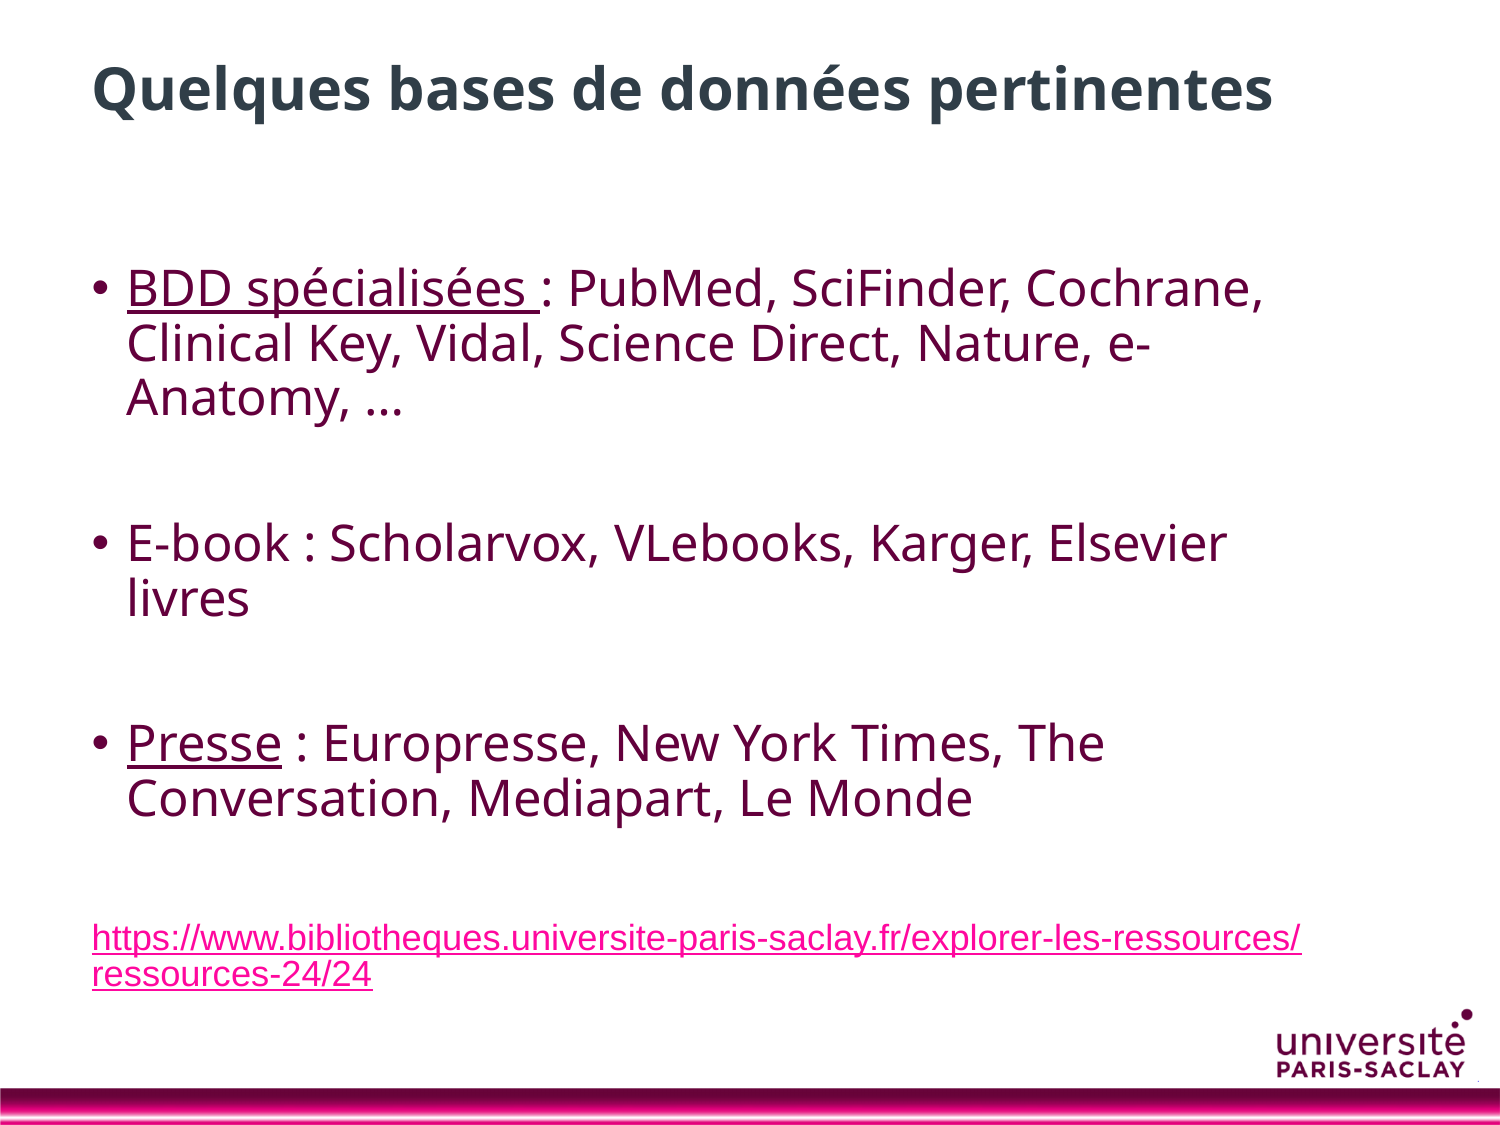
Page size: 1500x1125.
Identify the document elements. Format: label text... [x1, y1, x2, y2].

title Quelques bases de données pertinentes [76, 45, 1329, 138]
picture [2, 1089, 1499, 1124]
list BDD spécialisées : PubMed, SciFinder, Cochrane, Clinical Key, Vidal, Science Direct, Nature, e-Anatomy, … E-book : Scholarvox, VLebooks, Karger, Elsevier livres Presse : Europresse, New York Times, The Conversation, Mediapart, Le Monde https://www.bibliotheques.universite-paris-saclay.fr/explorer-les-ressources/ressources-24/24 [76, 255, 1329, 972]
picture [1268, 1007, 1479, 1082]
